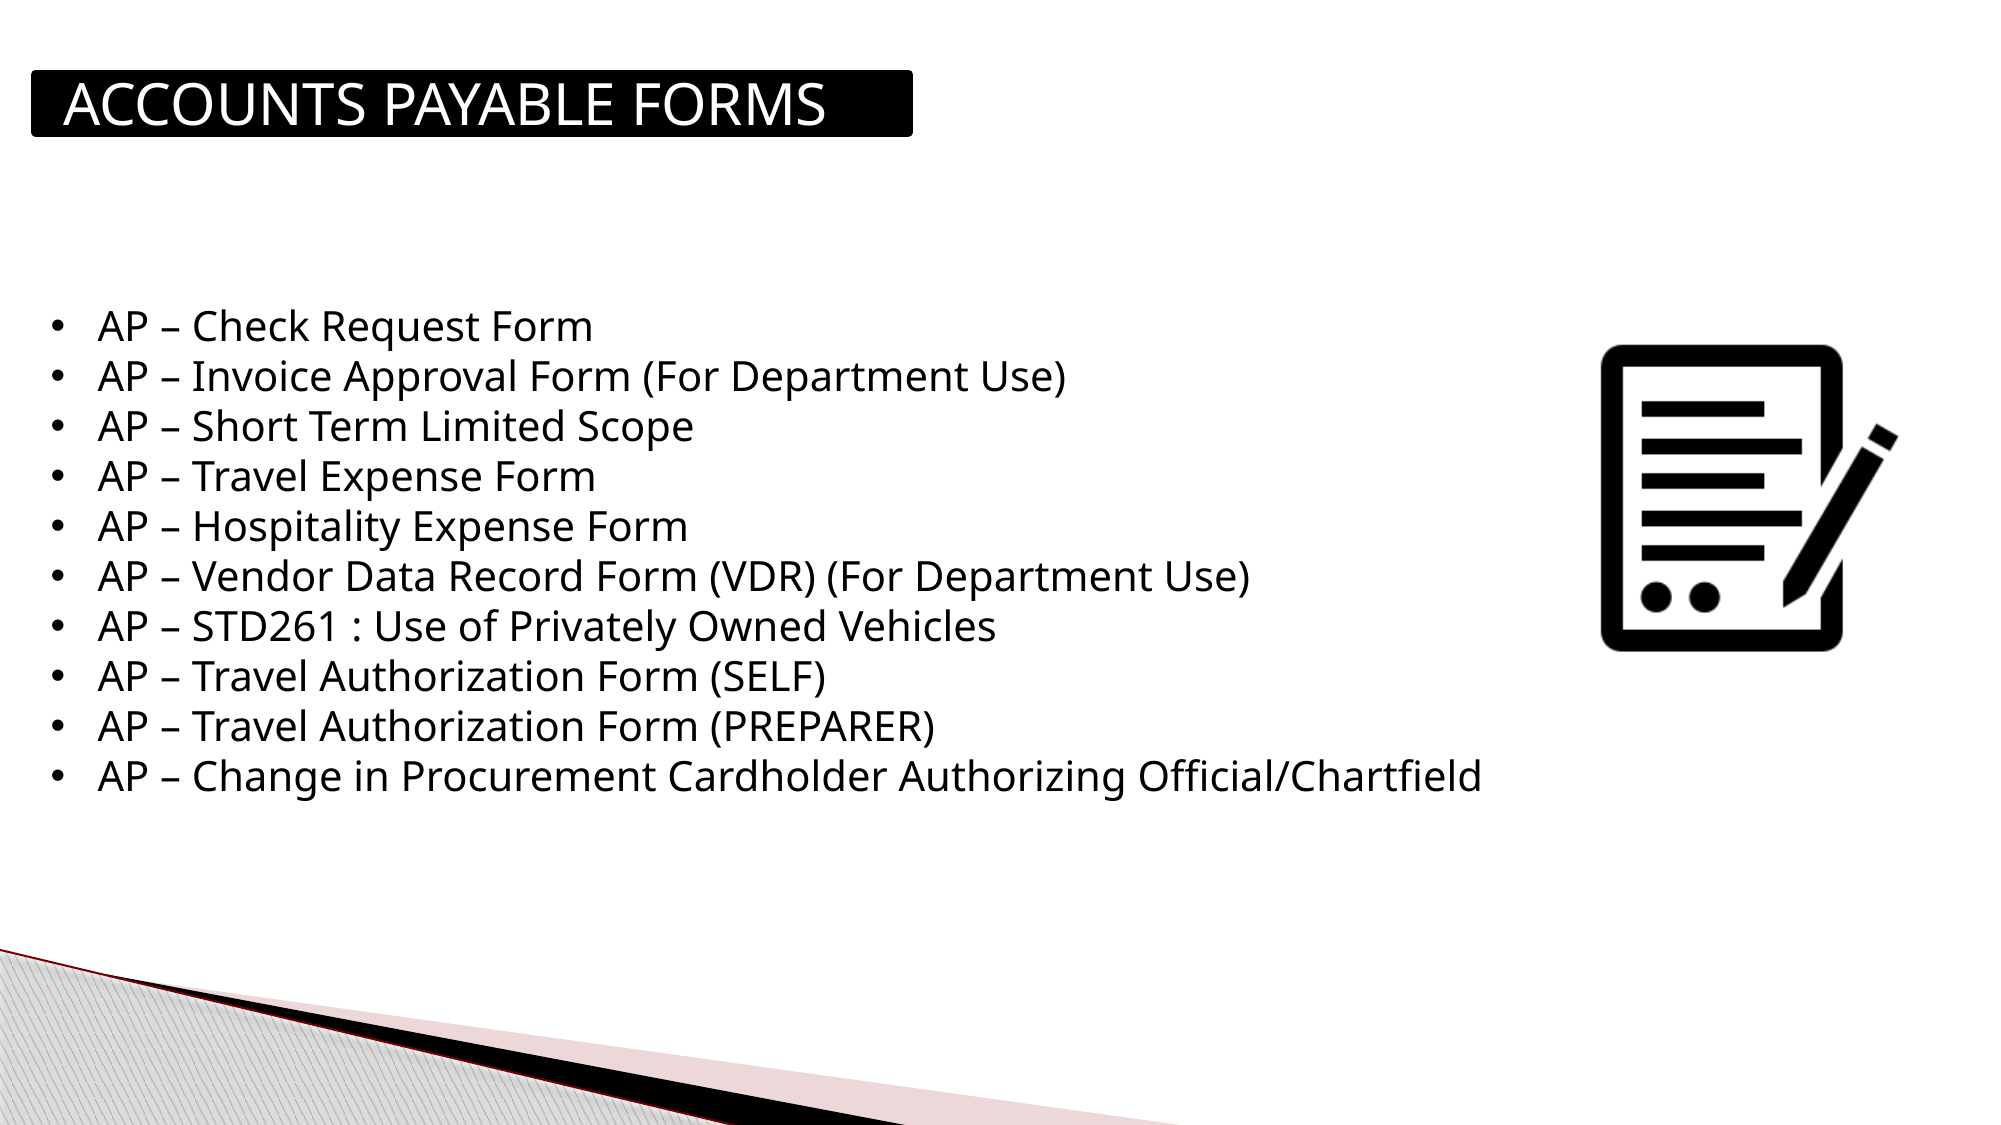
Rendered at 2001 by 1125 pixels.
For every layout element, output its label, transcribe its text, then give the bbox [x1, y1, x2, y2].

text_box AP – Check Request Form AP – Invoice Approval Form (For Department Use) AP – Short Term Limited Scope AP – Travel Expense Form AP – Hospitality Expense Form AP – Vendor Data Record Form (VDR) (For Department Use) AP – STD261 : Use of Privately Owned Vehicles AP – Travel Authorization Form (SELF) AP – Travel Authorization Form (PREPARER) AP – Change in Procurement Cardholder Authorizing Official/Chartfield [35, 292, 1596, 848]
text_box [35, 59, 909, 217]
picture [1595, 342, 1909, 656]
